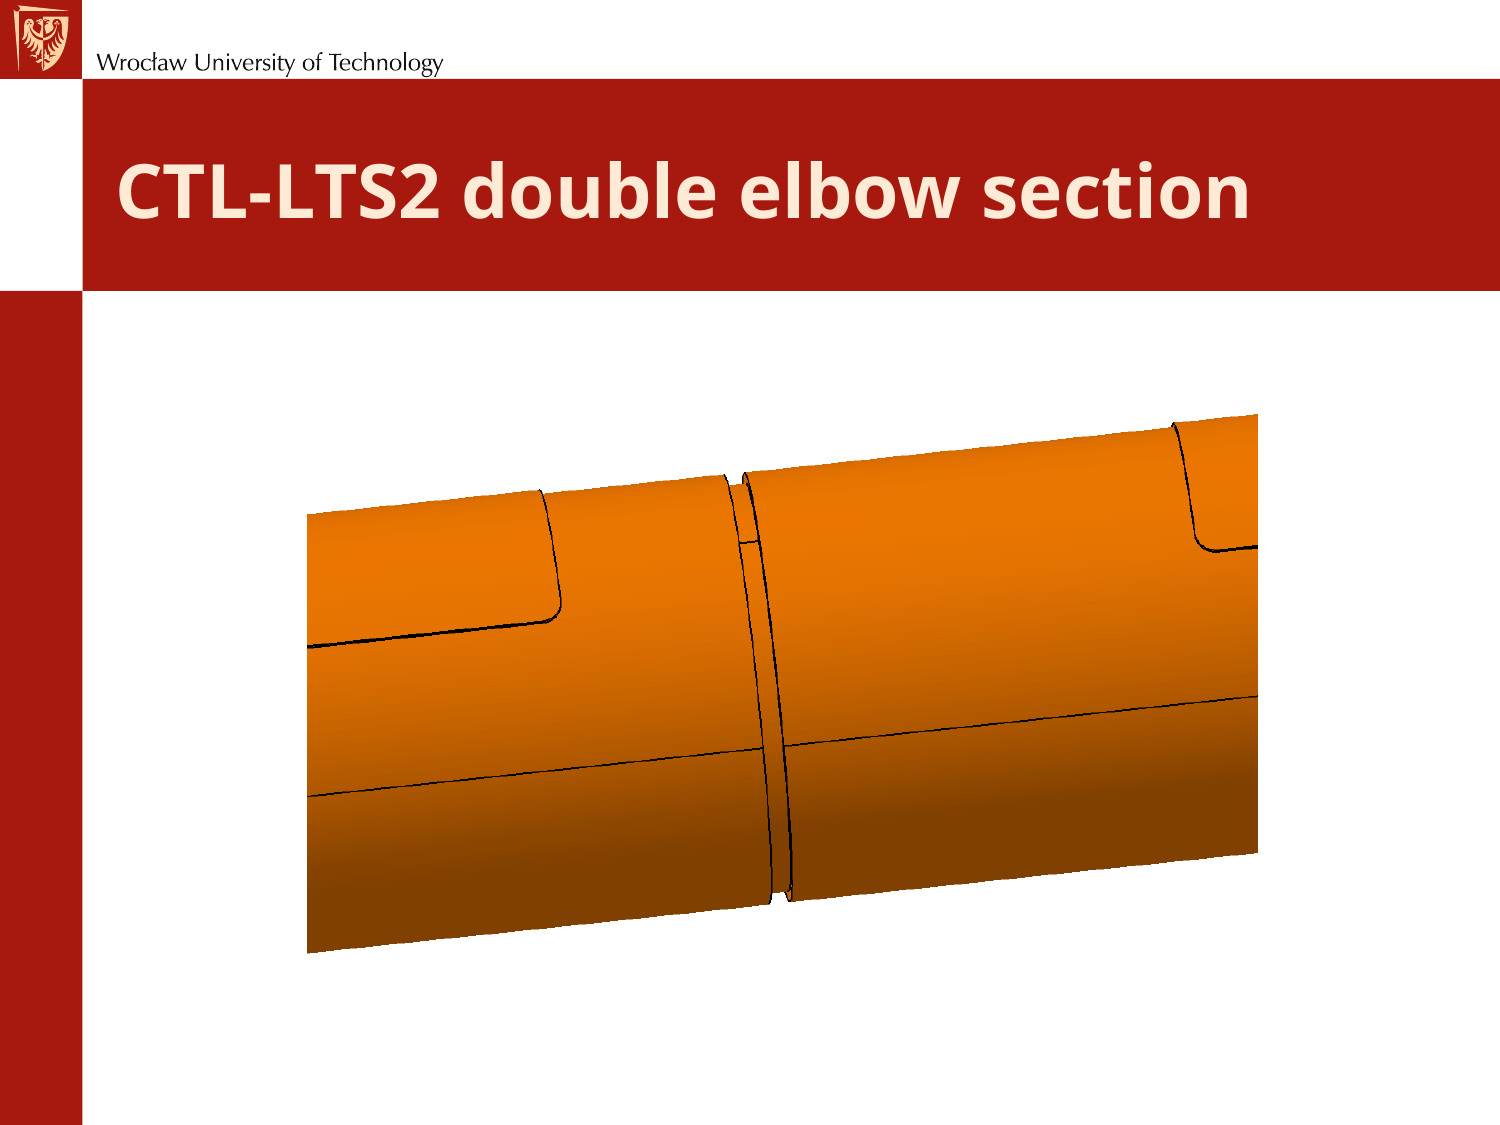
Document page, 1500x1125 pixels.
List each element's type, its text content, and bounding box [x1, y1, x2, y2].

picture [306, 308, 1258, 1077]
title CTL-LTS2 double elbow section [100, 103, 1483, 274]
